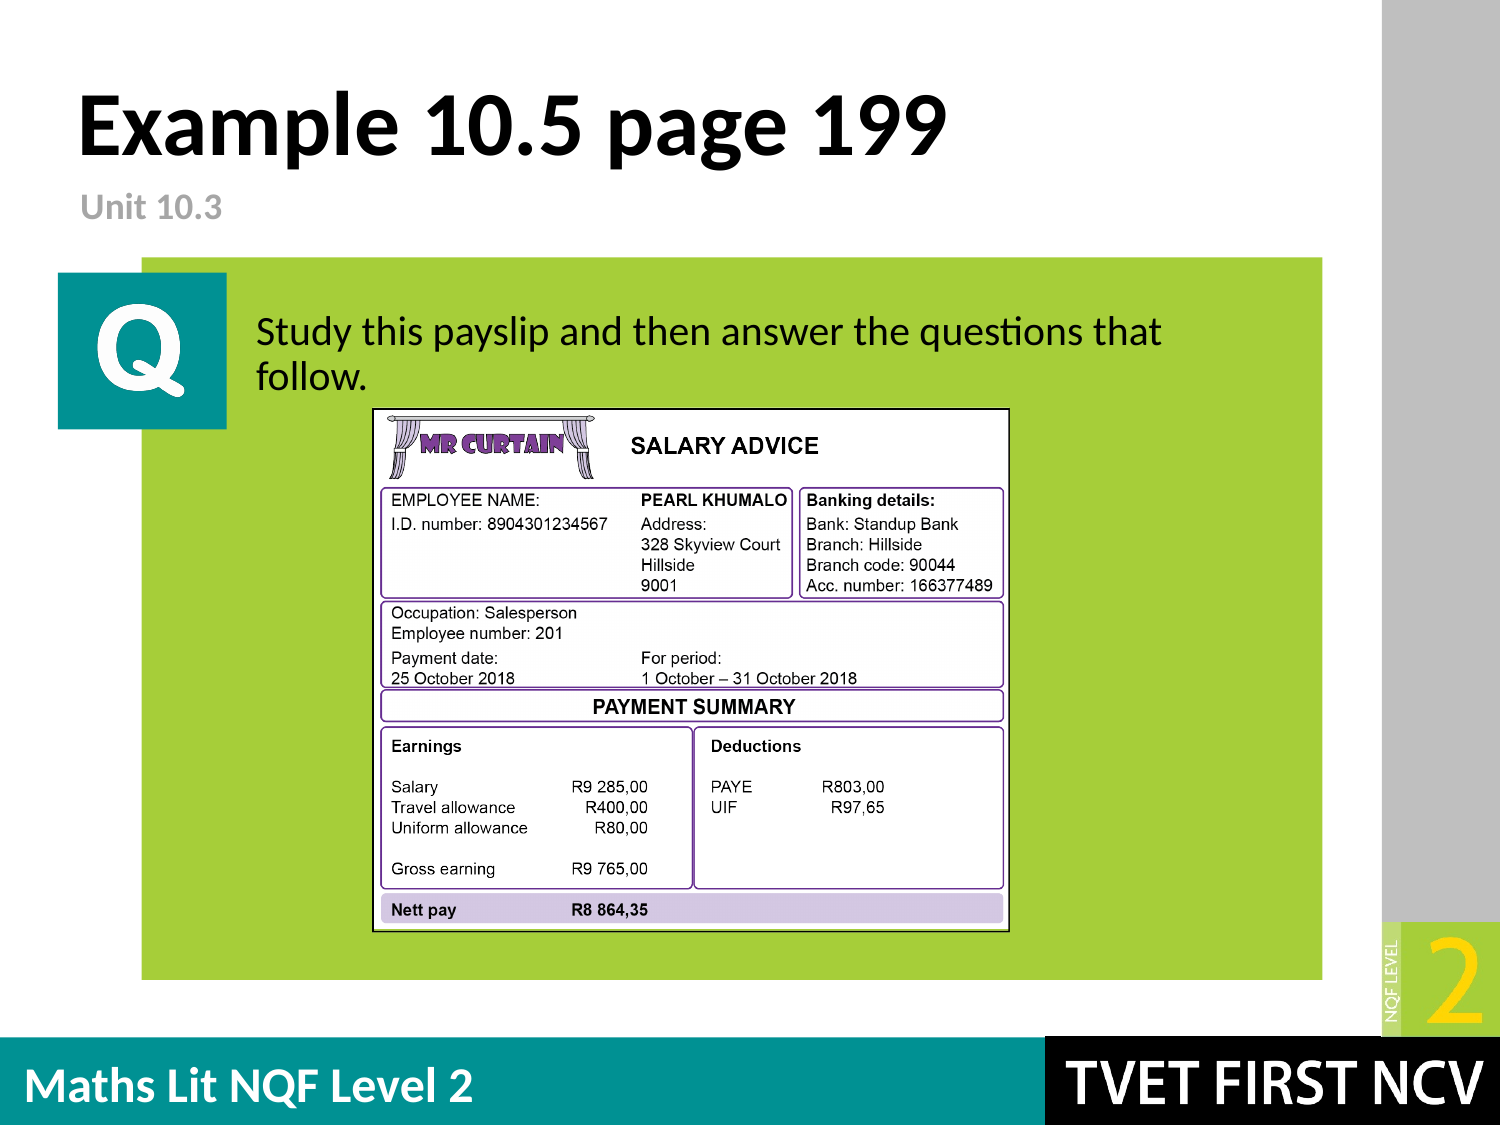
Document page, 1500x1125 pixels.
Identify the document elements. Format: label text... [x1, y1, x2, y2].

text_box [141, 256, 1323, 981]
text_box Study this payslip and then answer the questions that follow. [241, 301, 1280, 589]
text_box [372, 407, 1010, 962]
list Unit 10.3 [65, 179, 1363, 230]
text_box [57, 272, 227, 430]
title Example 10.5 page 199 [62, 68, 1360, 187]
picture [1381, 922, 1500, 1037]
picture [1065, 1050, 1484, 1120]
